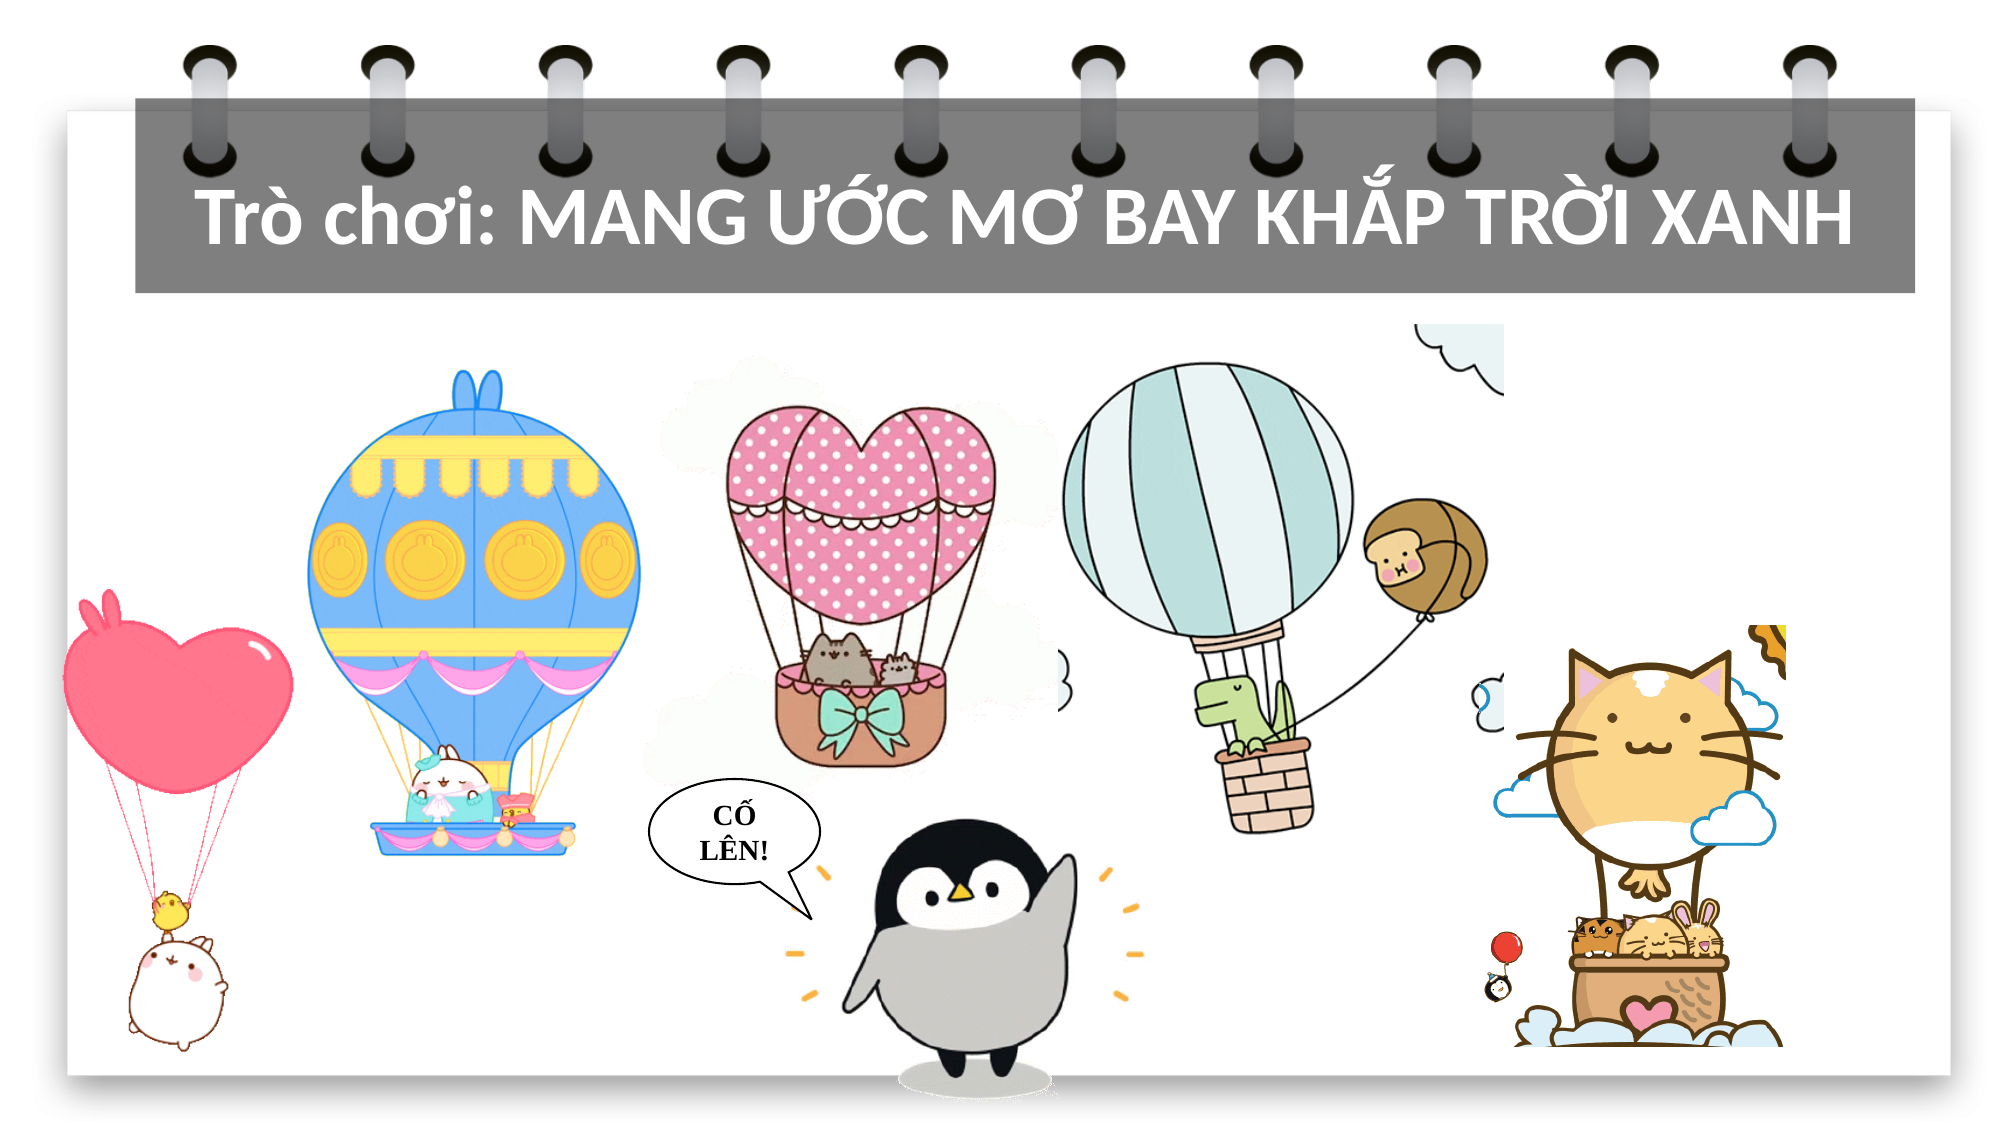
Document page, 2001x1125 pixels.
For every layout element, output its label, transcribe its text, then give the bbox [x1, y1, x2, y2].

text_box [648, 779, 1198, 1121]
picture [17, 45, 1989, 1125]
text_box Trò chơi: MANG ƯỚC MƠ BAY KHẮP TRỜI XANH [178, 53, 1873, 269]
text_box [135, 98, 1916, 294]
